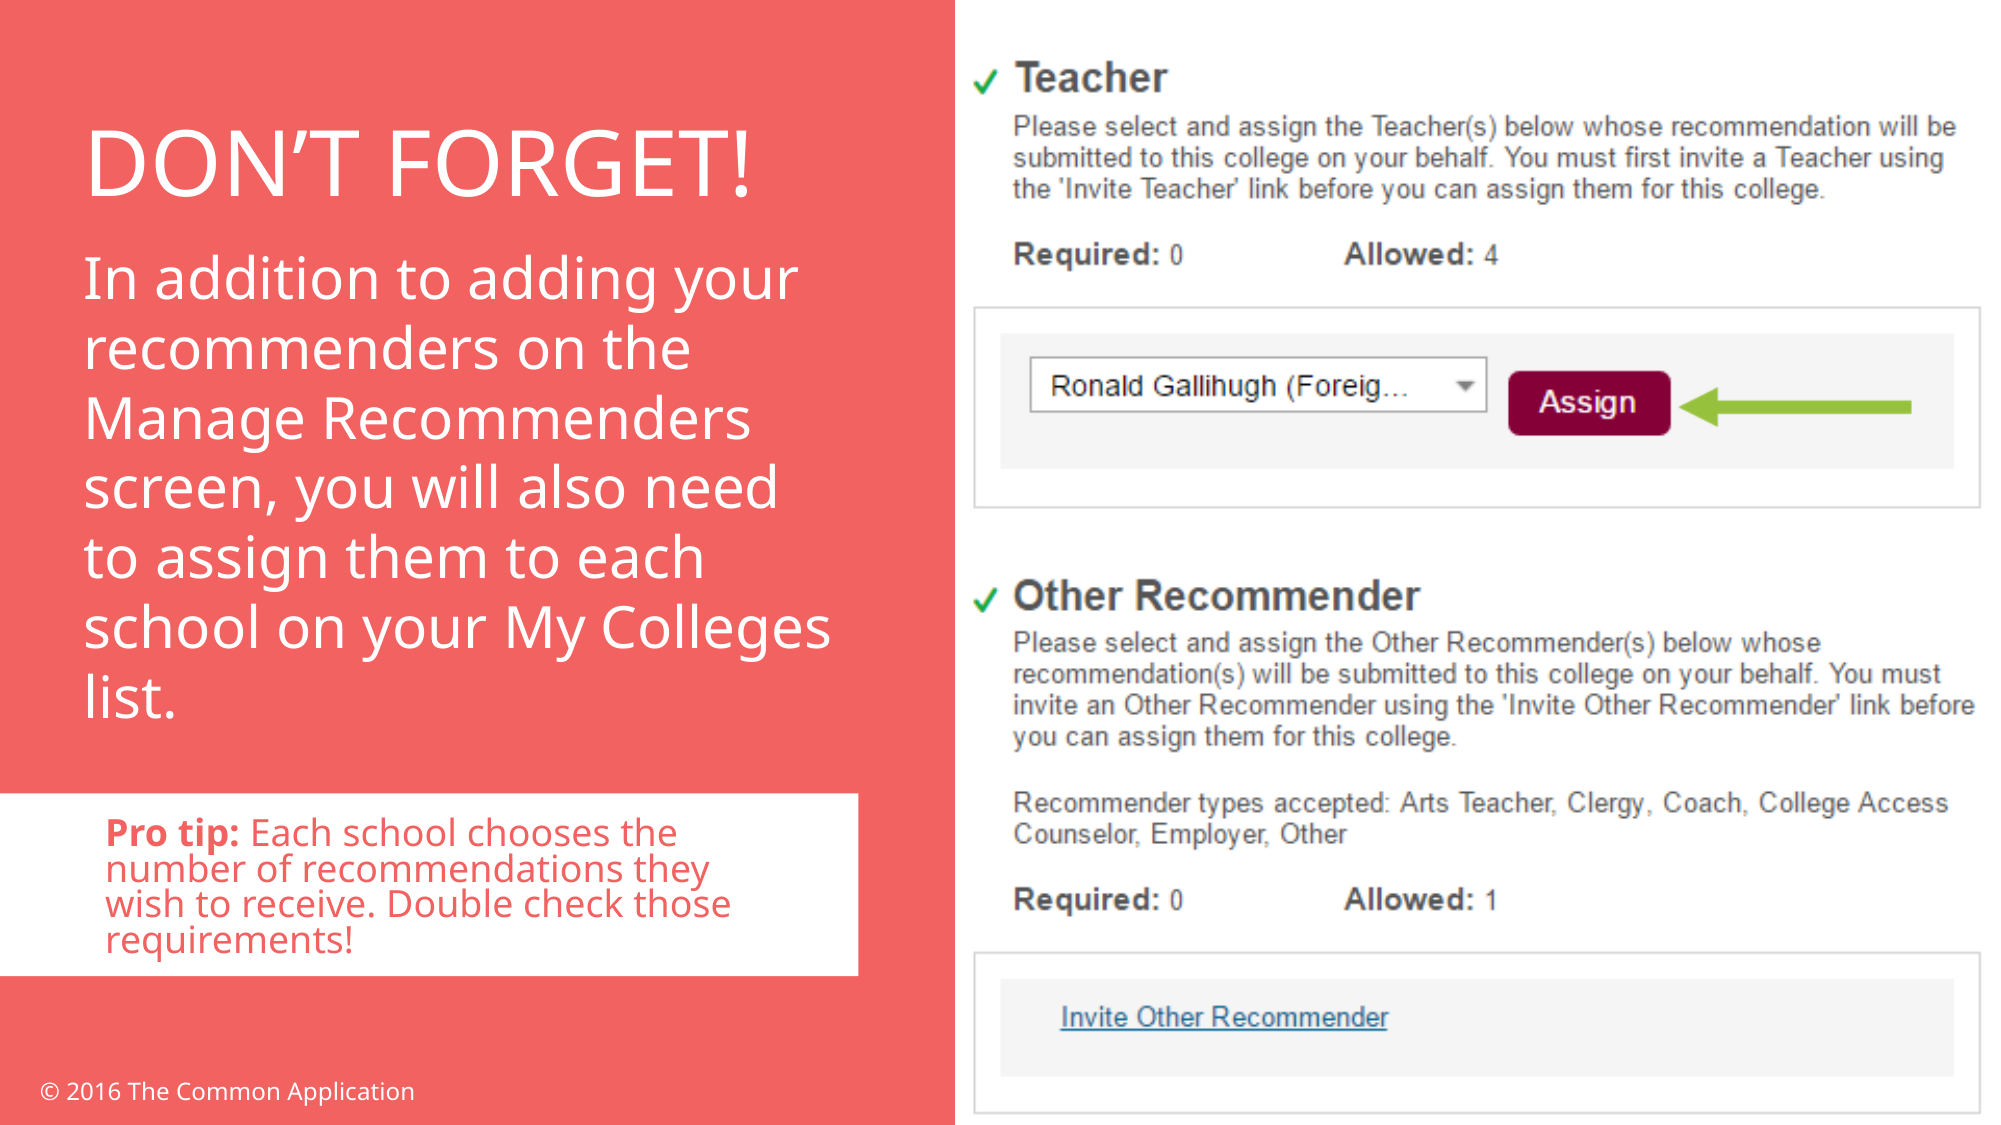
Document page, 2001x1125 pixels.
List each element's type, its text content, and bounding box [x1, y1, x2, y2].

list In addition to adding your recommenders on the Manage Recommenders screen, you will also need to assign them to each school on your My Colleges list. [68, 233, 859, 758]
title DON’T FORGET! [68, 57, 909, 276]
text_box © 2016 The Common Application [24, 1069, 949, 1106]
text_box Pro tip: Each school chooses the number of recommendations they wish to receive. Double check those requirements! [90, 809, 780, 956]
picture [954, 0, 2001, 1125]
text_box [0, 793, 859, 977]
